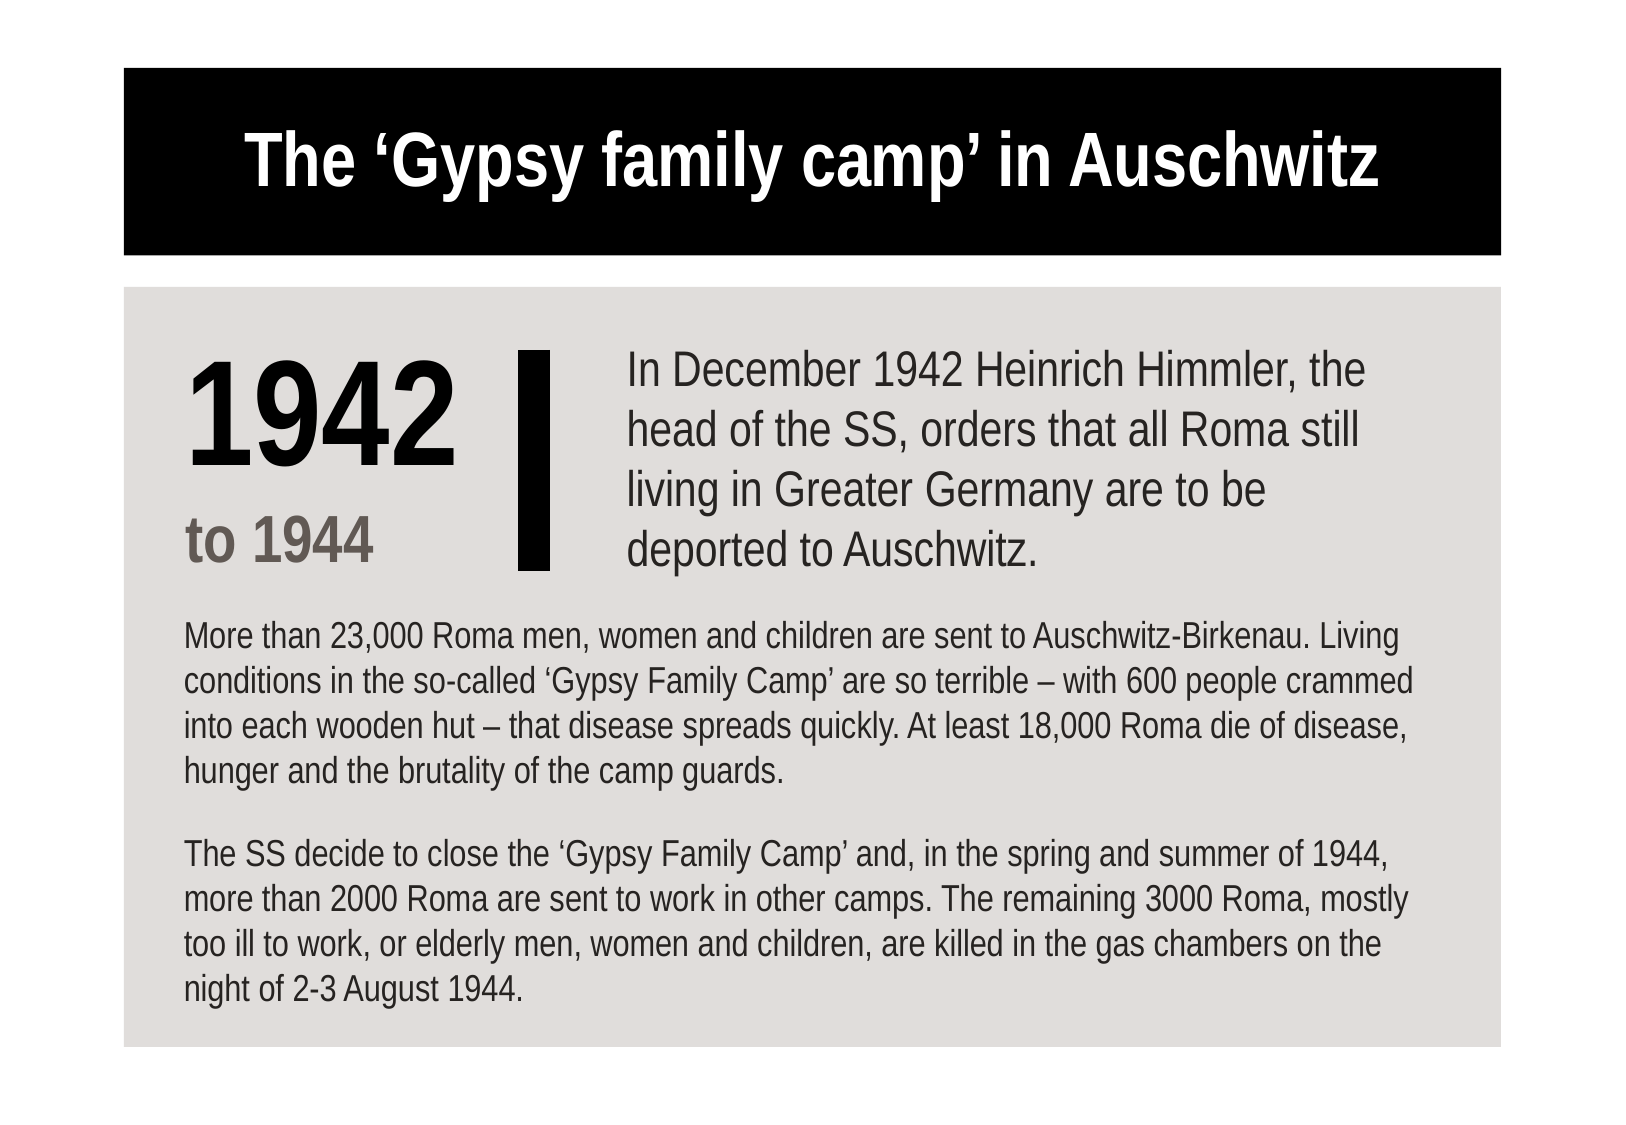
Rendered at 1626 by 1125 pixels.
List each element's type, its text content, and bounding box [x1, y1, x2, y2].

text_box More than 23,000 Roma men, women and children are sent to Auschwitz-Birkenau. Living conditions in the so-called ‘Gypsy Family Camp’ are so terrible – with 600 people crammed into each wooden hut – that disease spreads quickly. At least 18,000 Roma die of disease, hunger and the brutality of the camp guards. The SS decide to close the ‘Gypsy Family Camp’ and, in the spring and summer of 1944, more than 2000 Roma are sent to work in other camps. The remaining 3000 Roma, mostly too ill to work, or elderly men, women and children, are killed in the gas chambers on the night of 2-3 August 1944. [168, 668, 1463, 951]
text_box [169, 315, 1427, 587]
title The ‘Gypsy family camp’ in Auschwitz [123, 67, 1502, 256]
text_box [122, 285, 1503, 1049]
